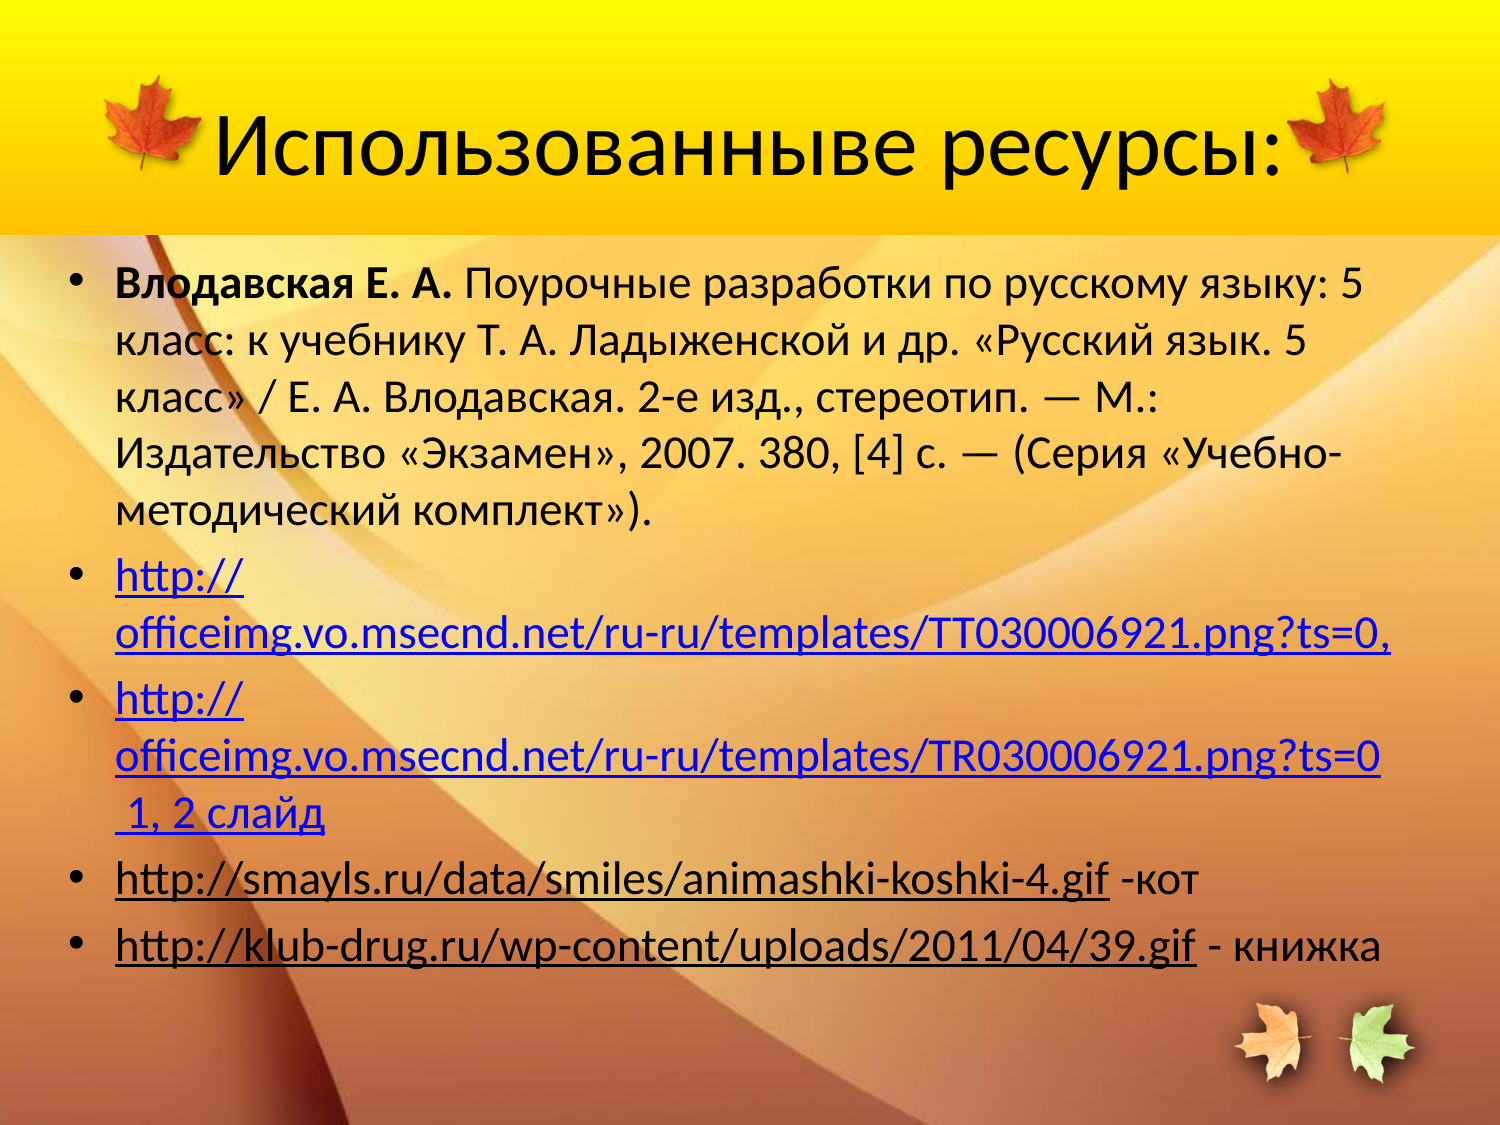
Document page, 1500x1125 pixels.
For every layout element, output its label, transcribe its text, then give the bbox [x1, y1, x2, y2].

picture [96, 68, 210, 178]
picture [1278, 71, 1393, 181]
text_box [0, 0, 1500, 236]
list Влодавская Е. А. Поурочные разработки по русскому языку: 5 класс: к учебнику Т. А. Ладыженской и др. «Русский язык. 5 класс» / Е. А. Влодавская. 2-е изд., стереотип. — М.: Издательство «Экзамен», 2007. 380, [4] с. — (Серия «Учебно-методический комплект»). http://officeimg.vo.msecnd.net/ru-ru/templates/TT030006921.png?ts=0, http://officeimg.vo.msecnd.net/ru-ru/templates/TR030006921.png?ts=0 1, 2 слайд http://smayls.ru/data/smiles/animashki-koshki-4.gif -кот http://klub-drug.ru/wp-content/uploads/2011/04/39.gif - книжка [53, 243, 1425, 1064]
picture [0, 236, 1500, 1125]
title Использованныве ресурсы: [75, 45, 1425, 233]
